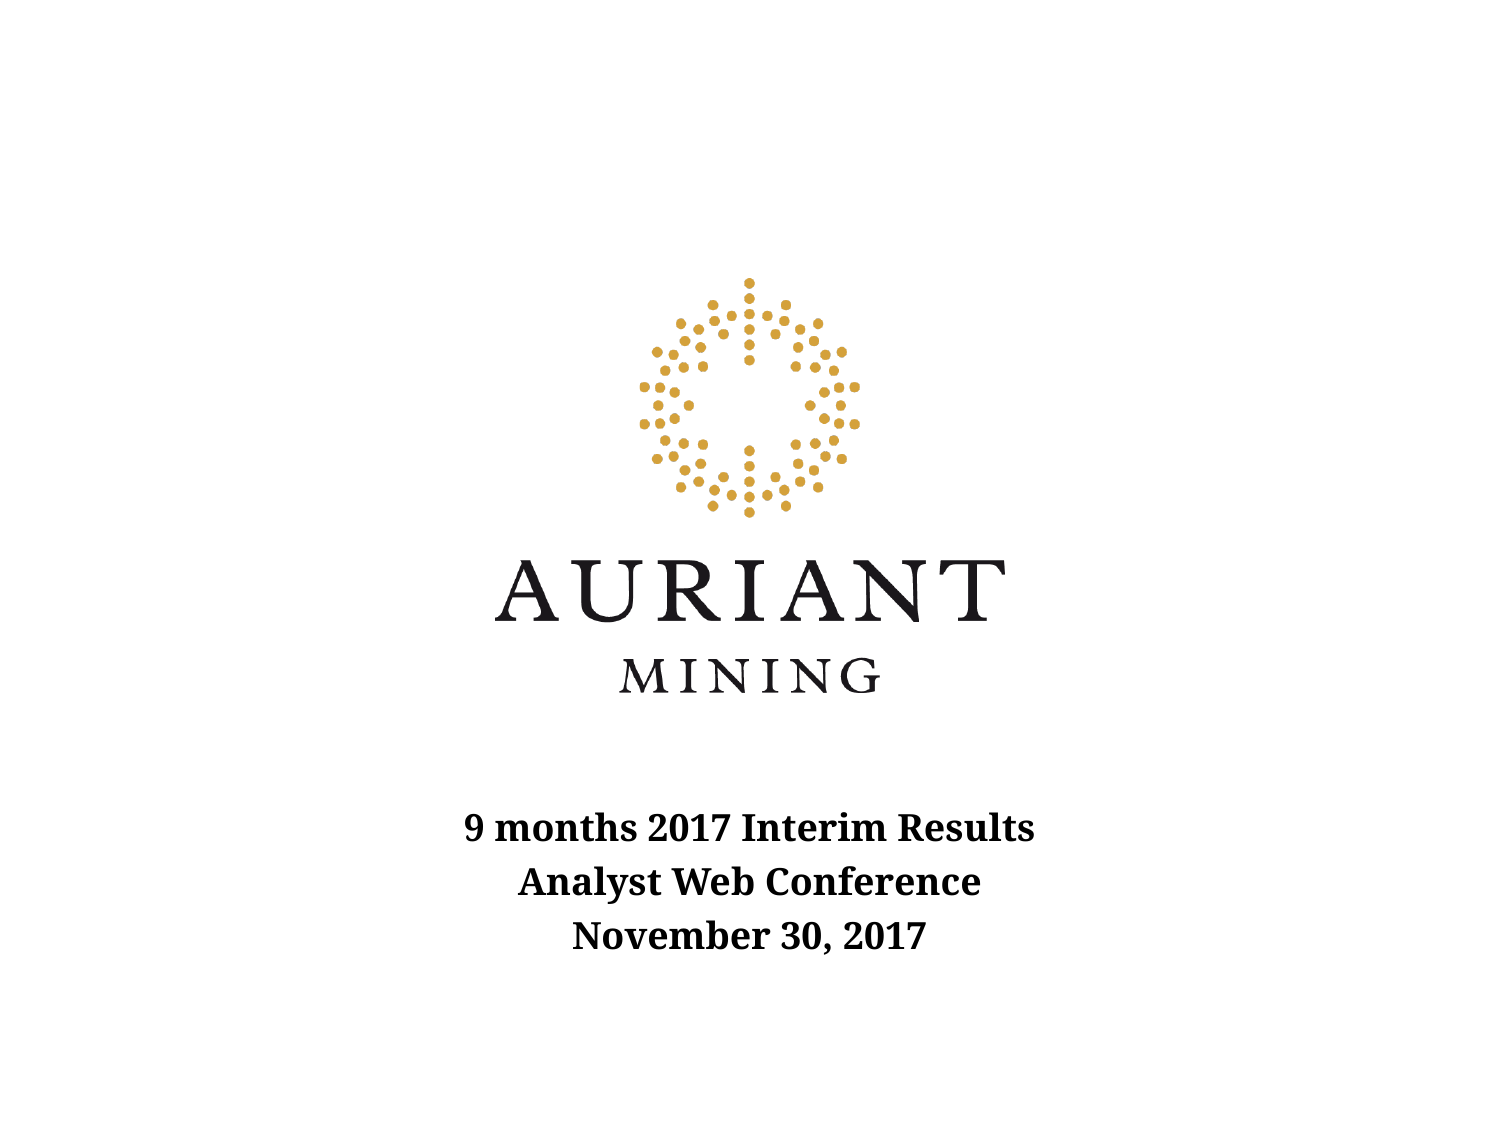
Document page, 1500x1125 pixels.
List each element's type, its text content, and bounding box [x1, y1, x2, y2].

picture [495, 278, 1005, 693]
text_box 9 months 2017 Interim Results Analyst Web Conference November 30, 2017 [74, 787, 1425, 965]
